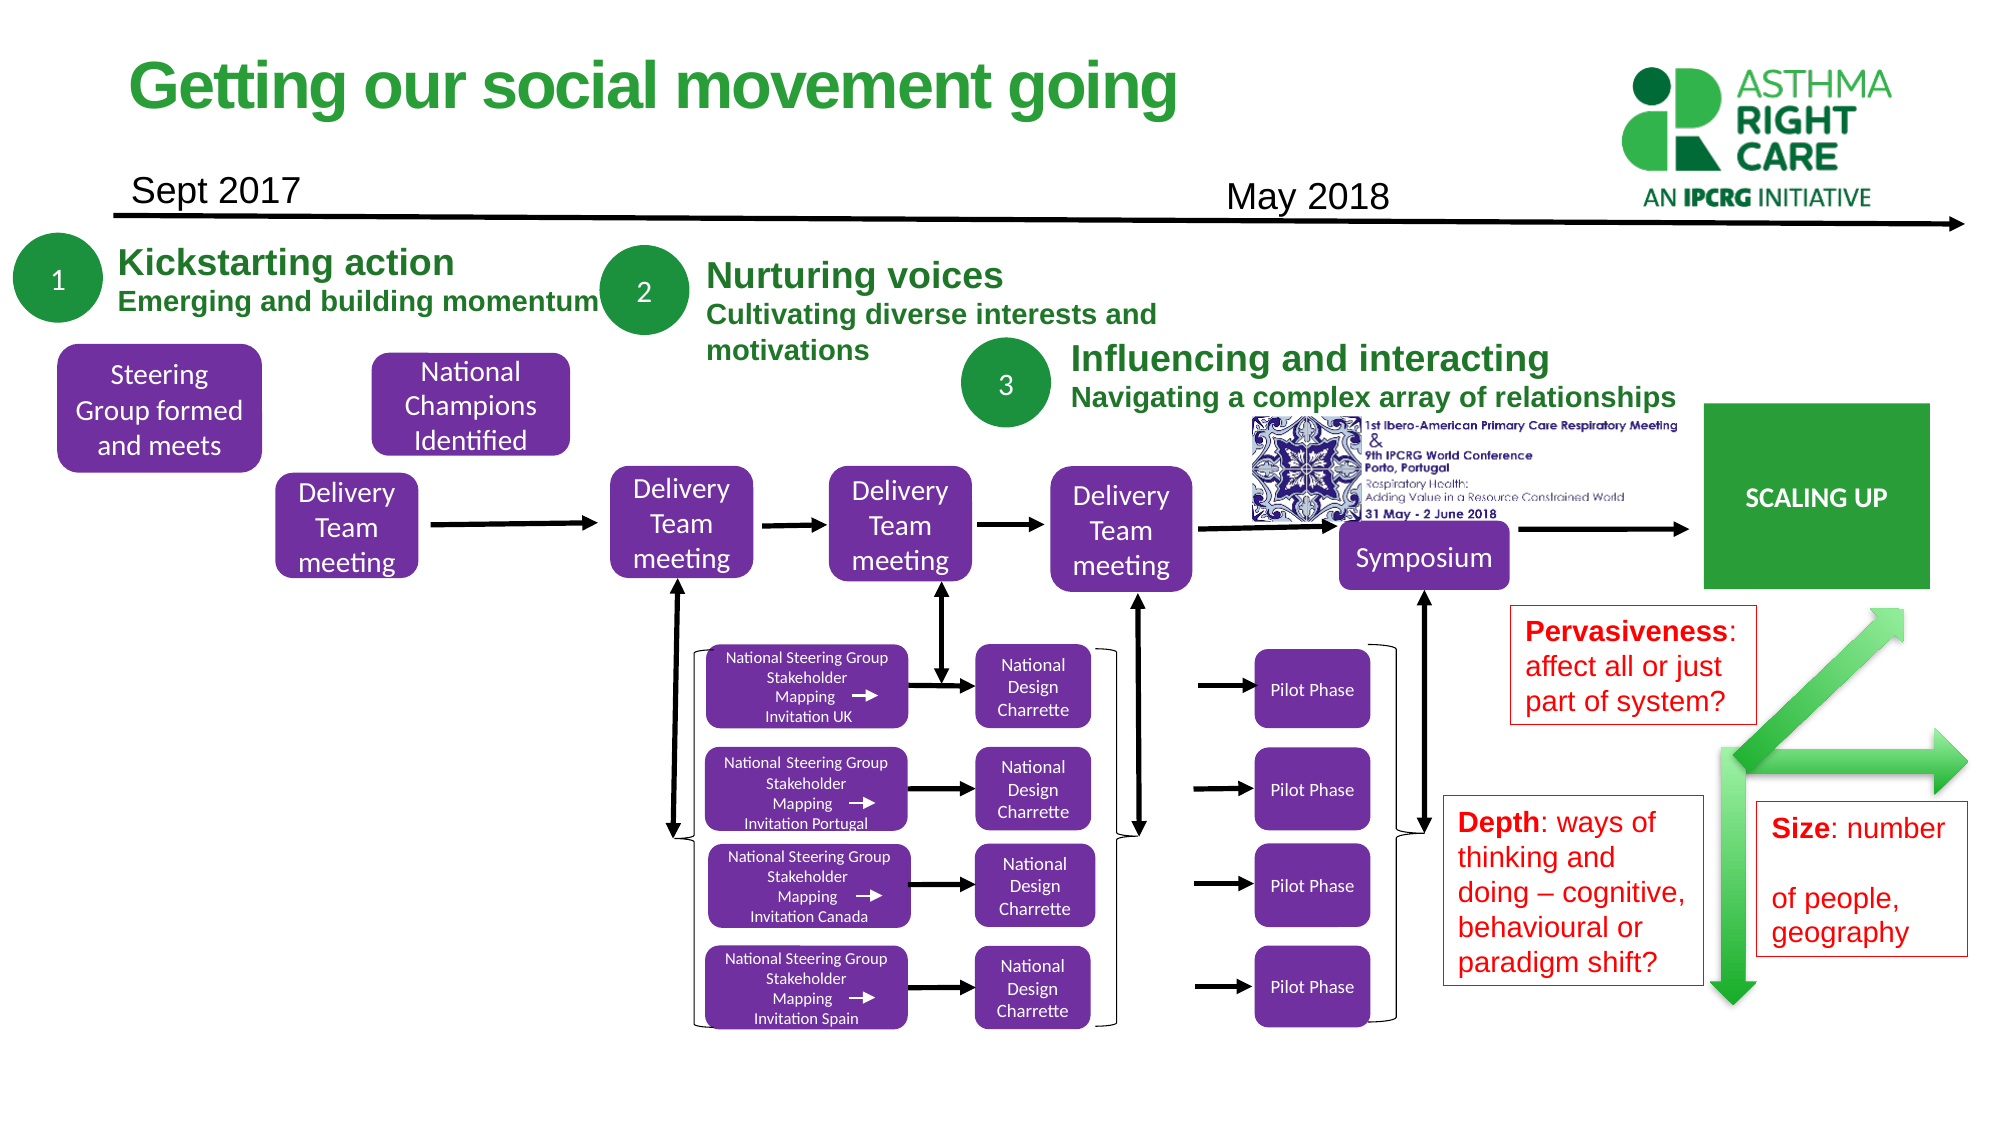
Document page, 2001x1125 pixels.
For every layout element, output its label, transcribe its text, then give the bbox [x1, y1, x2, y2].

text_box Pilot Phase [1254, 649, 1367, 729]
text_box National Design Charrette [975, 746, 1092, 831]
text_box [113, 215, 1966, 225]
text_box 2 [599, 245, 690, 336]
text_box National Steering Group Stakeholder Mapping Invitation Canada [714, 843, 911, 928]
text_box National Steering Group Stakeholder Mapping Invitation UK [709, 644, 909, 729]
picture [1613, 62, 1900, 212]
text_box National Design Charrette [974, 945, 1091, 1030]
picture [1252, 415, 1696, 524]
text_box Pilot Phase [1254, 945, 1367, 1028]
text_box Delivery Team meeting [1050, 466, 1193, 592]
text_box Pilot Phase [1254, 843, 1367, 928]
slide_number 1 [12, 232, 103, 323]
text_box National Steering Group Stakeholder Mapping Invitation Portugal [714, 746, 908, 831]
text_box Delivery Team meeting [828, 465, 973, 582]
text_box Kickstarting action Emerging and building momentum [102, 230, 652, 325]
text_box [1197, 525, 1338, 530]
text_box [683, 649, 714, 1028]
text_box Delivery Team meeting [275, 472, 419, 579]
text_box May 2018 [1211, 164, 1414, 212]
text_box 3 [961, 337, 1052, 428]
text_box Steering Group formed and meets [57, 343, 263, 473]
text_box Sept 2017 [116, 158, 319, 212]
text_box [1442, 401, 1969, 1006]
text_box National Design Charrette [974, 843, 1095, 927]
title Getting our social movement going [113, 0, 1252, 177]
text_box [672, 577, 678, 839]
text_box National Steering Group Stakeholder Mapping Invitation Spain [713, 945, 908, 1030]
text_box Influencing and interacting Navigating a complex array of relationships [1056, 326, 1726, 421]
text_box National Champions Identified [371, 352, 571, 456]
text_box National Design Charrette [975, 644, 1092, 729]
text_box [430, 522, 599, 526]
text_box [1095, 648, 1132, 1027]
text_box Nurturing voices Cultivating diverse interests and motivations [616, 243, 1344, 374]
text_box Symposium [1339, 532, 1437, 590]
text_box [1367, 644, 1420, 1023]
text_box Pilot Phase [1254, 747, 1367, 831]
text_box Delivery Team meeting [610, 465, 754, 579]
